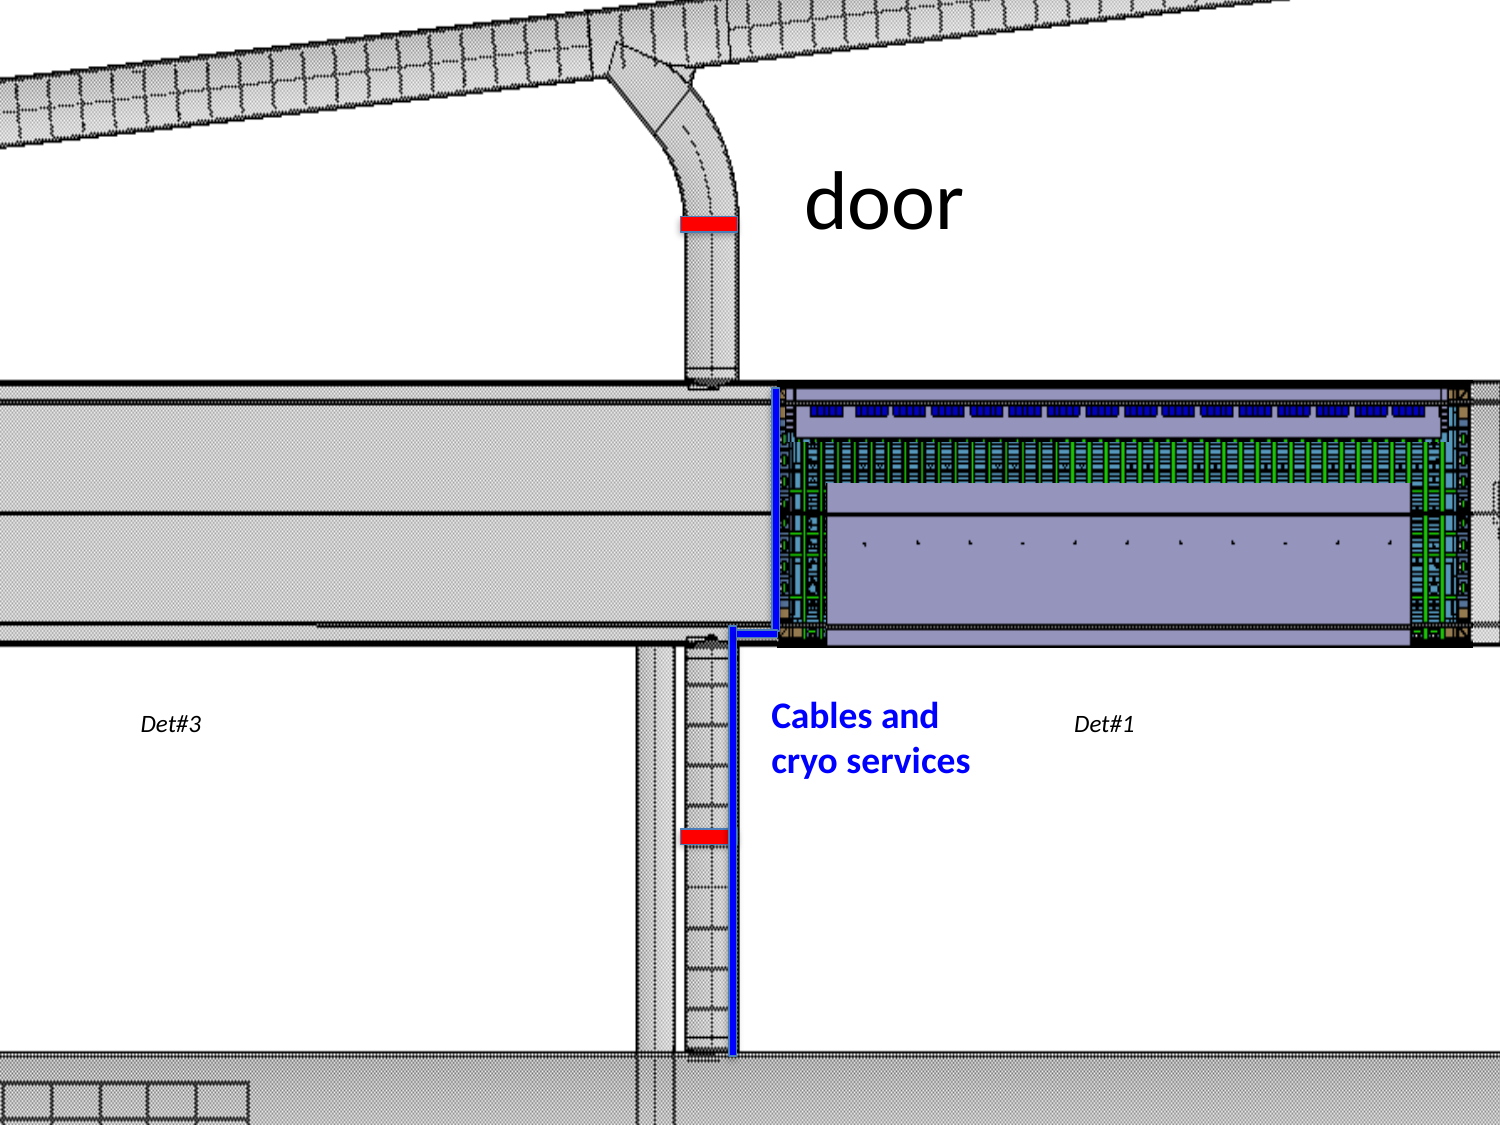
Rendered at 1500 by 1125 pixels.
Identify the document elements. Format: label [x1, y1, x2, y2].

text_box [0, 0, 1500, 1125]
